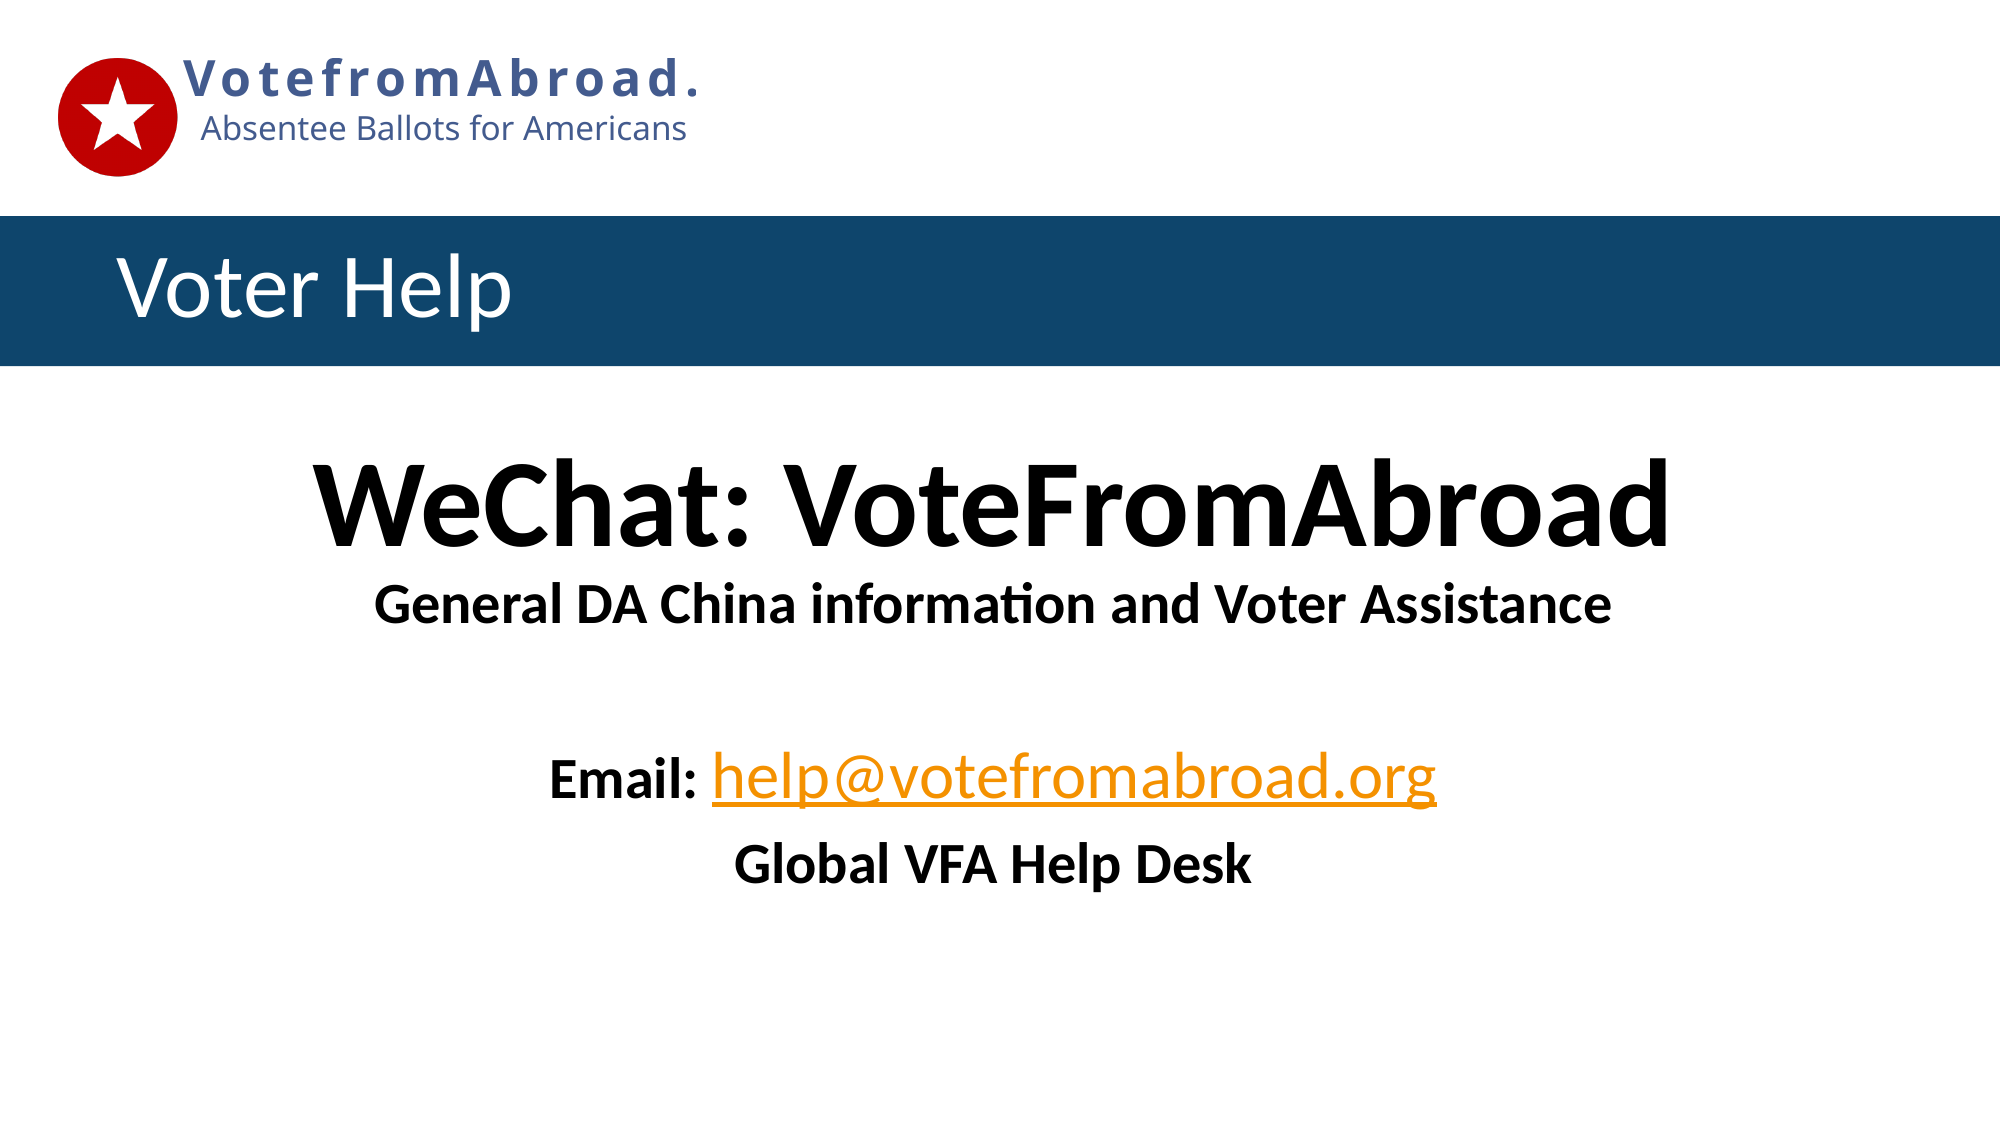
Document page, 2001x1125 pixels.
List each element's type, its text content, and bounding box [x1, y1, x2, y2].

picture [42, 42, 193, 192]
title Voter Help [101, 213, 1664, 364]
list WeChat: VoteFromAbroad General DA China information and Voter Assistance Email: help@votefromabroad.org Global VFA Help Desk [101, 430, 1886, 1086]
